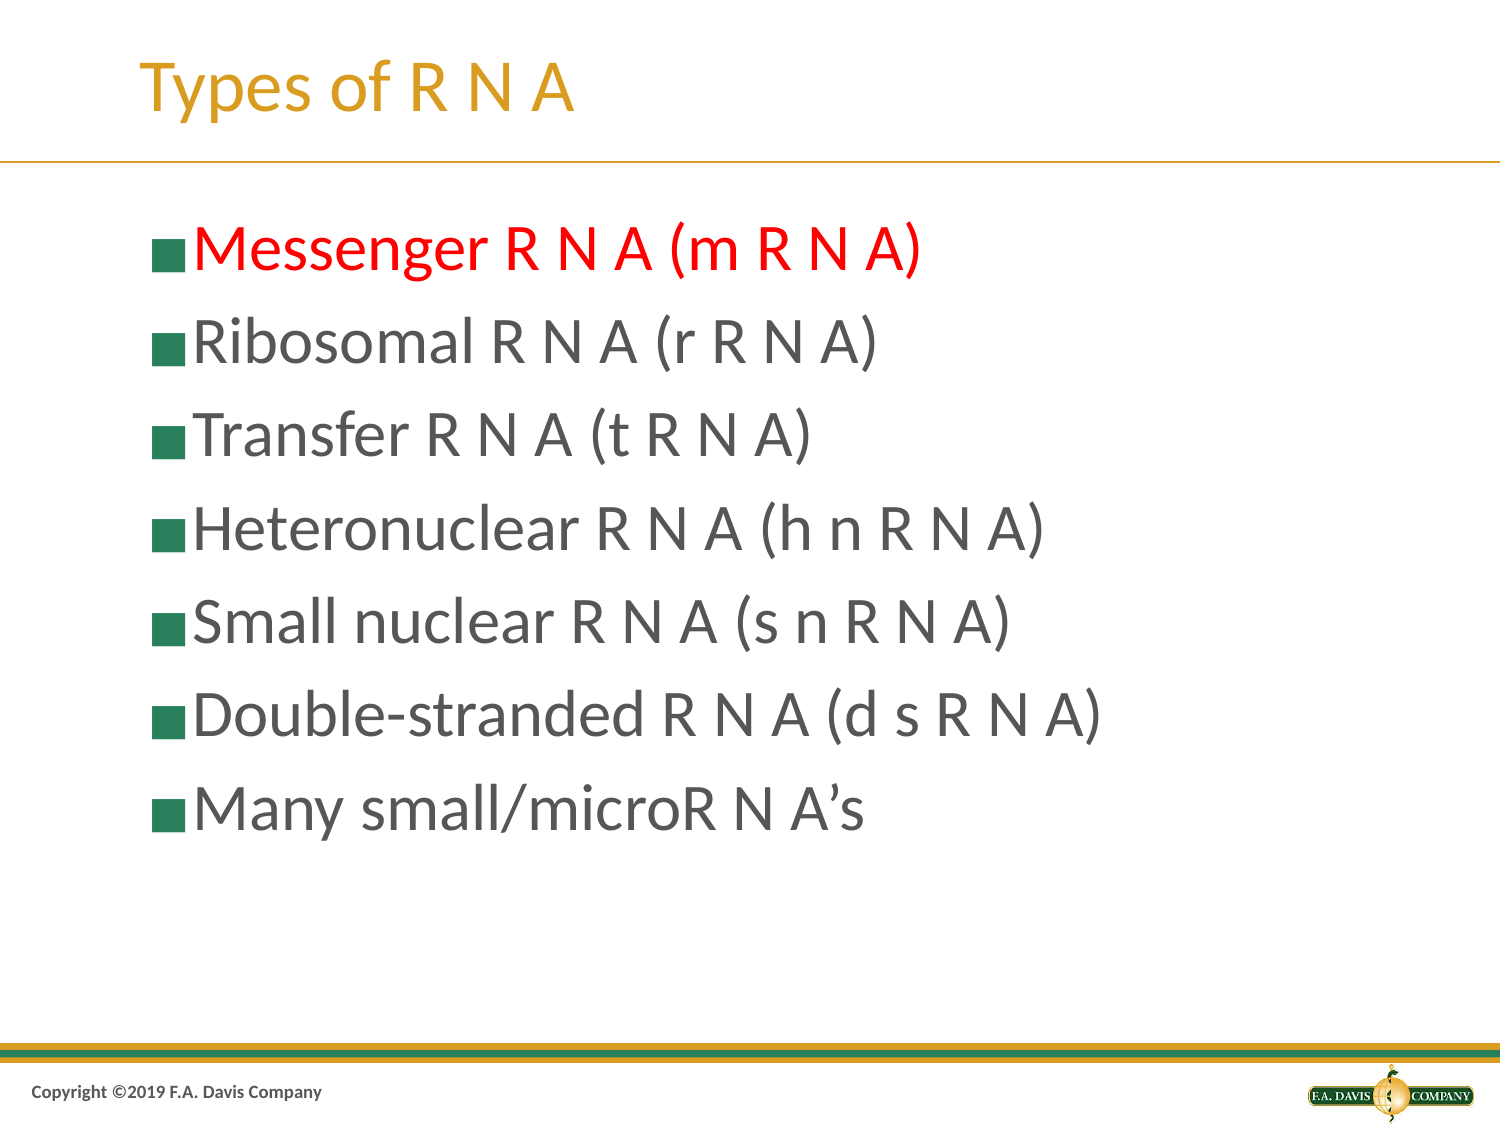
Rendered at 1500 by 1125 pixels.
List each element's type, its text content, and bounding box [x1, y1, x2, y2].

picture [0, 1043, 1500, 1050]
picture [1308, 1064, 1474, 1124]
picture [0, 1058, 1500, 1063]
list Messenger R N A (m R N A) Ribosomal R N A (r R N A) Transfer R N A (t R N A) Heteronuclear R N A (h n R N A) Small nuclear R N A (s n R N A) Double-stranded R N A (d s R N A) Many small/microR N A’s [75, 196, 1425, 864]
title Types of R N A [124, 0, 1475, 189]
